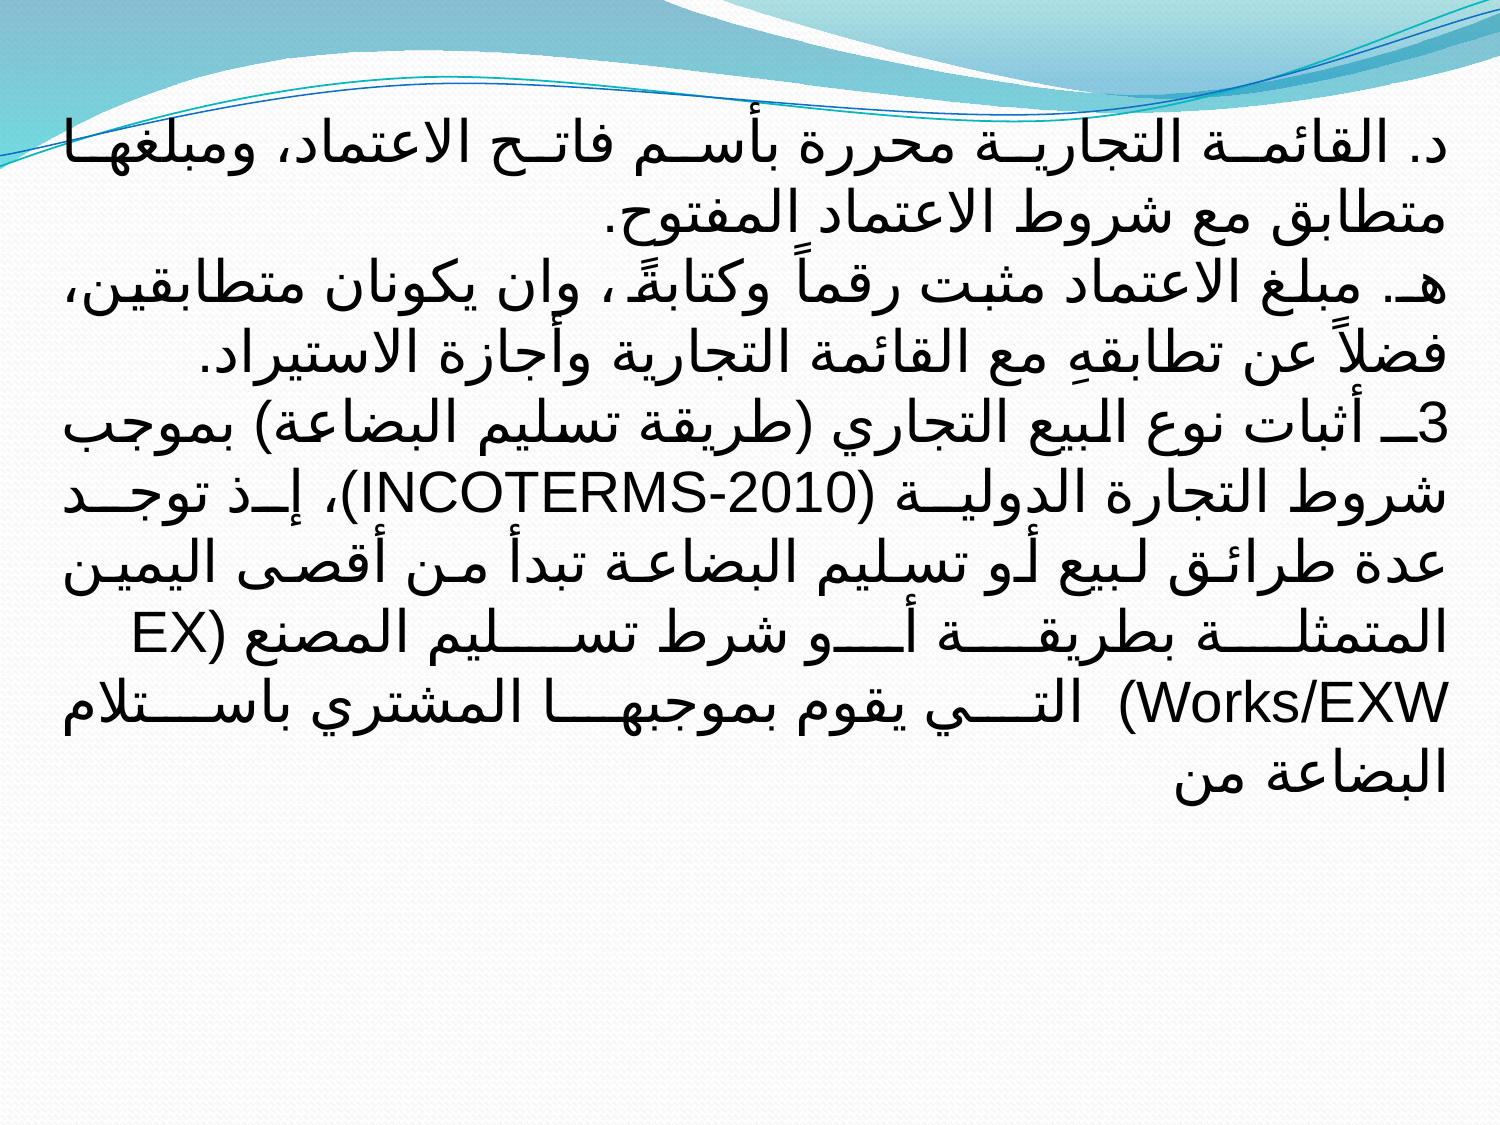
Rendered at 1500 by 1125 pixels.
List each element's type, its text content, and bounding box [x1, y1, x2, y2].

text_box د. القائمة التجارية محررة بأسم فاتح الاعتماد، ومبلغها متطابق مع شروط الاعتماد المفتوح. هـ. مبلغ الاعتماد مثبت رقماً وكتابةً ، وان يكونان متطابقين، فضلاً عن تطابقهِ مع القائمة التجارية وأجازة الاستيراد. 3ــ أثبات نوع البيع التجاري (طريقة تسليم البضاعة) بموجب شروط التجارة الدولية (INCOTERMS-2010)، إذ توجد عدة طرائق لبيع أو تسليم البضاعة تبدأ من أقصى اليمين المتمثلة بطريقة أو شرط تسليم المصنع (EX Works/EXW) التي يقوم بموجبها المشتري باستلام البضاعة من [46, 97, 1465, 812]
